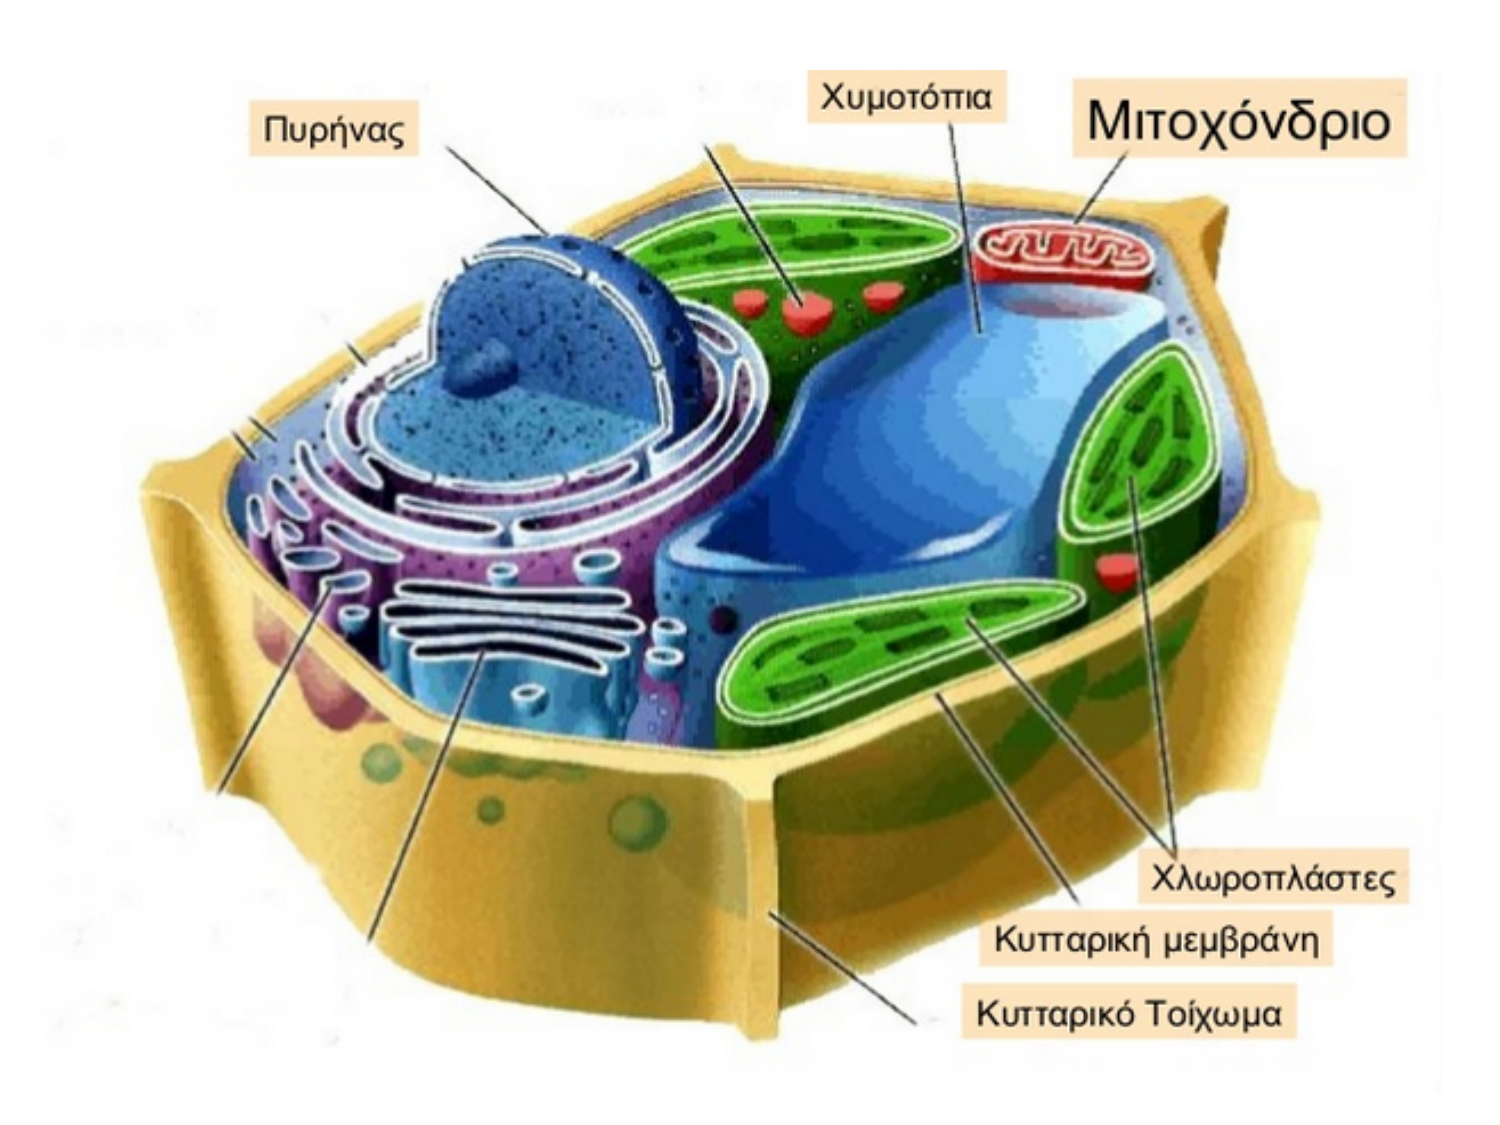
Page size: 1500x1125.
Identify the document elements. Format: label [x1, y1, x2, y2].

picture [34, 70, 1442, 1095]
